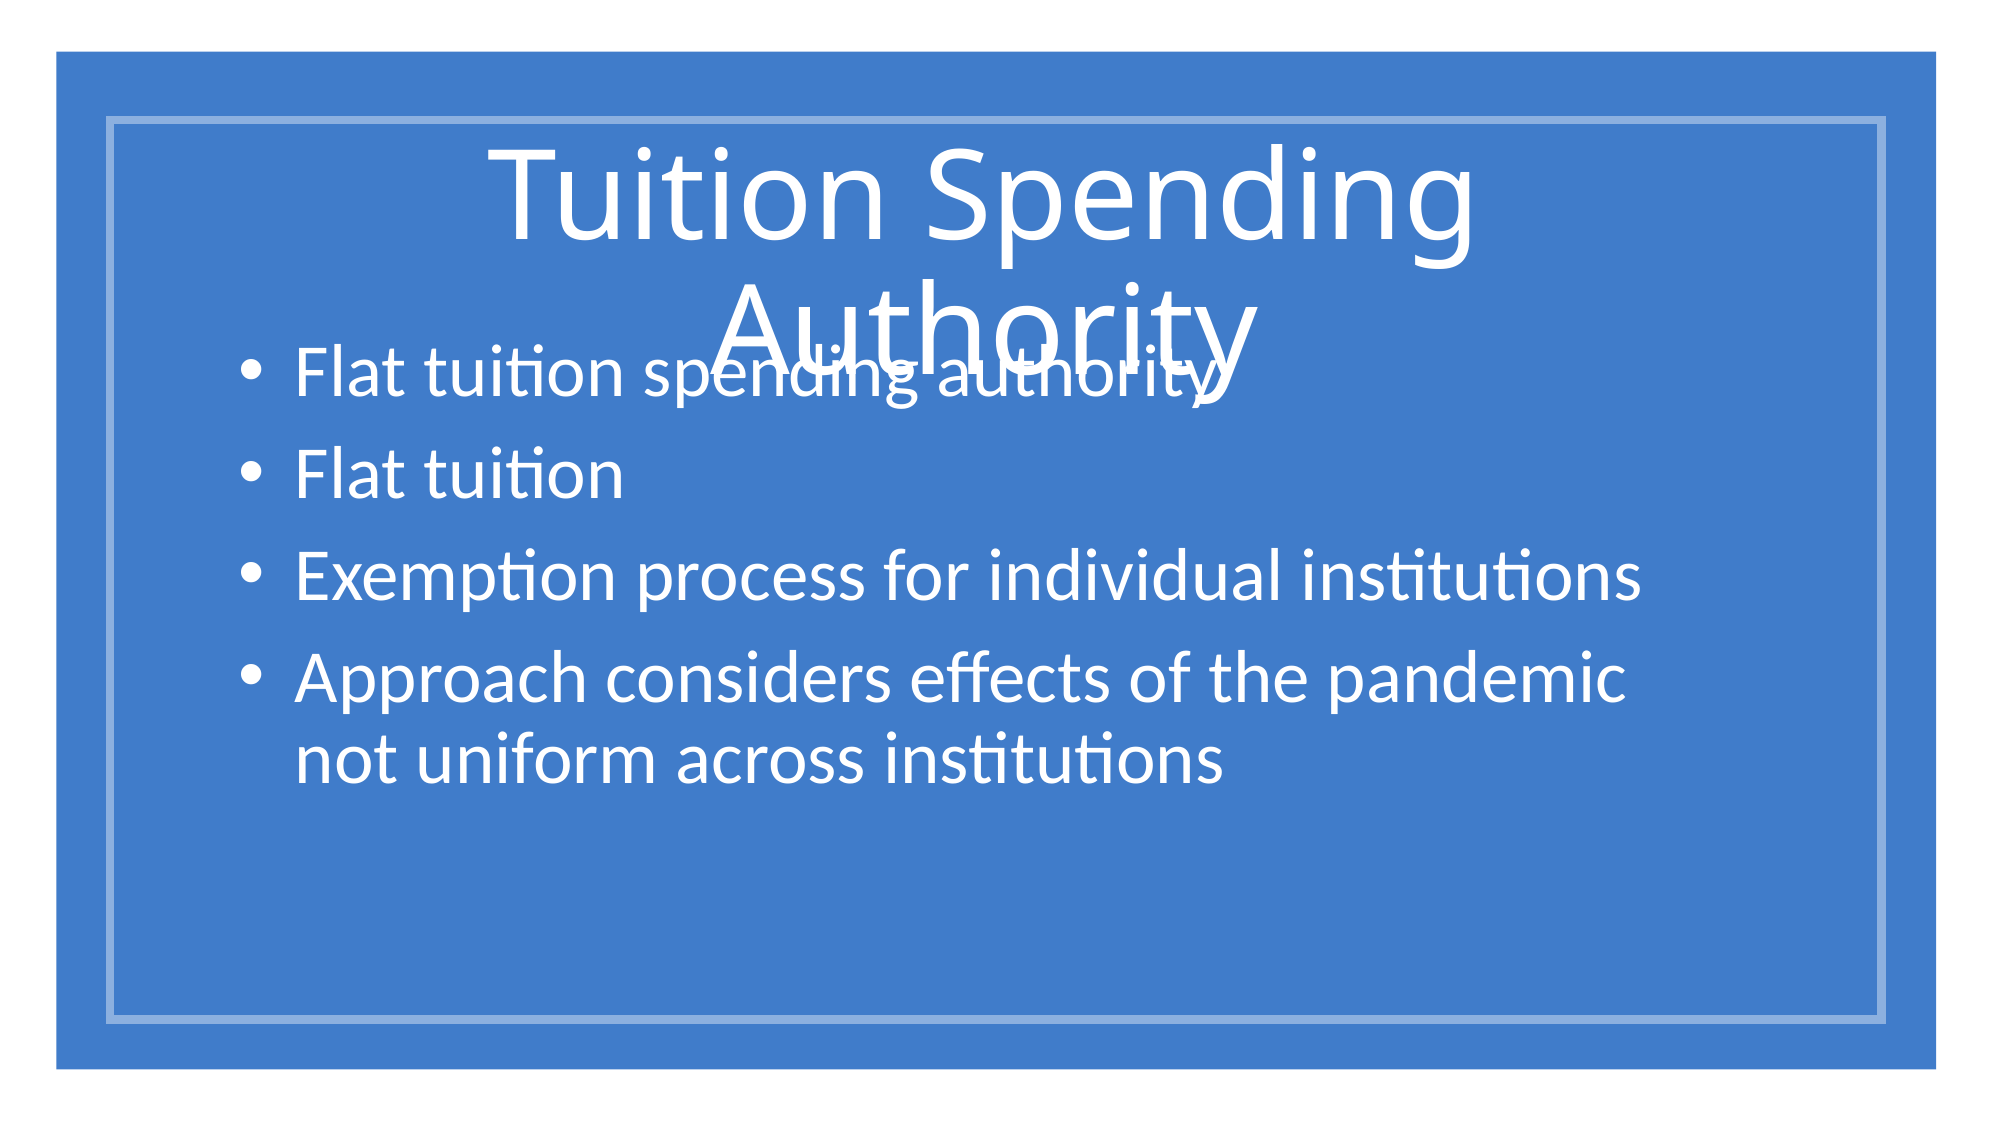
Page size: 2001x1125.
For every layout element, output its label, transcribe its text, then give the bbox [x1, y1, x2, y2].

list Flat tuition spending authority Flat tuition Exemption process for individual institutions Approach considers effects of the pandemic not uniform across institutions [223, 324, 1745, 982]
title Tuition Spending Authority [223, 123, 1745, 300]
